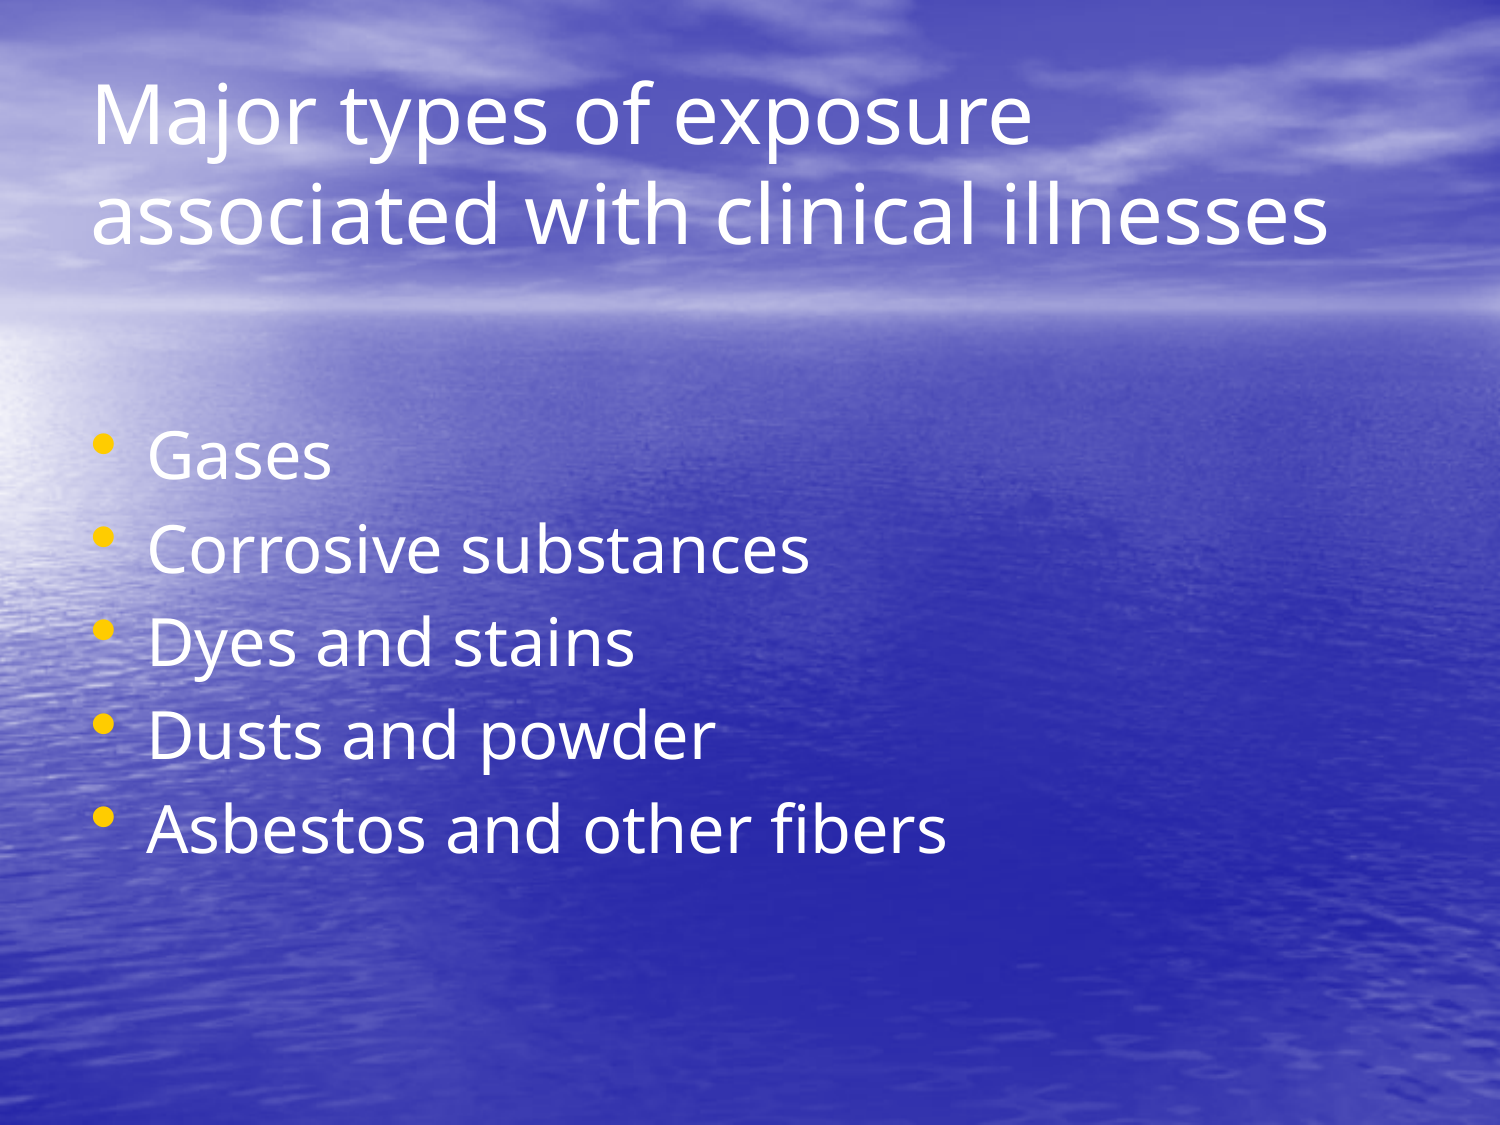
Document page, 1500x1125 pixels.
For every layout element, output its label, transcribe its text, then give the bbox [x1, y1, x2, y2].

list Gases Corrosive substances Dyes and stains Dusts and powder Asbestos and other fibers [74, 312, 1426, 988]
title Major types of exposure associated with clinical illnesses [74, 47, 1426, 276]
